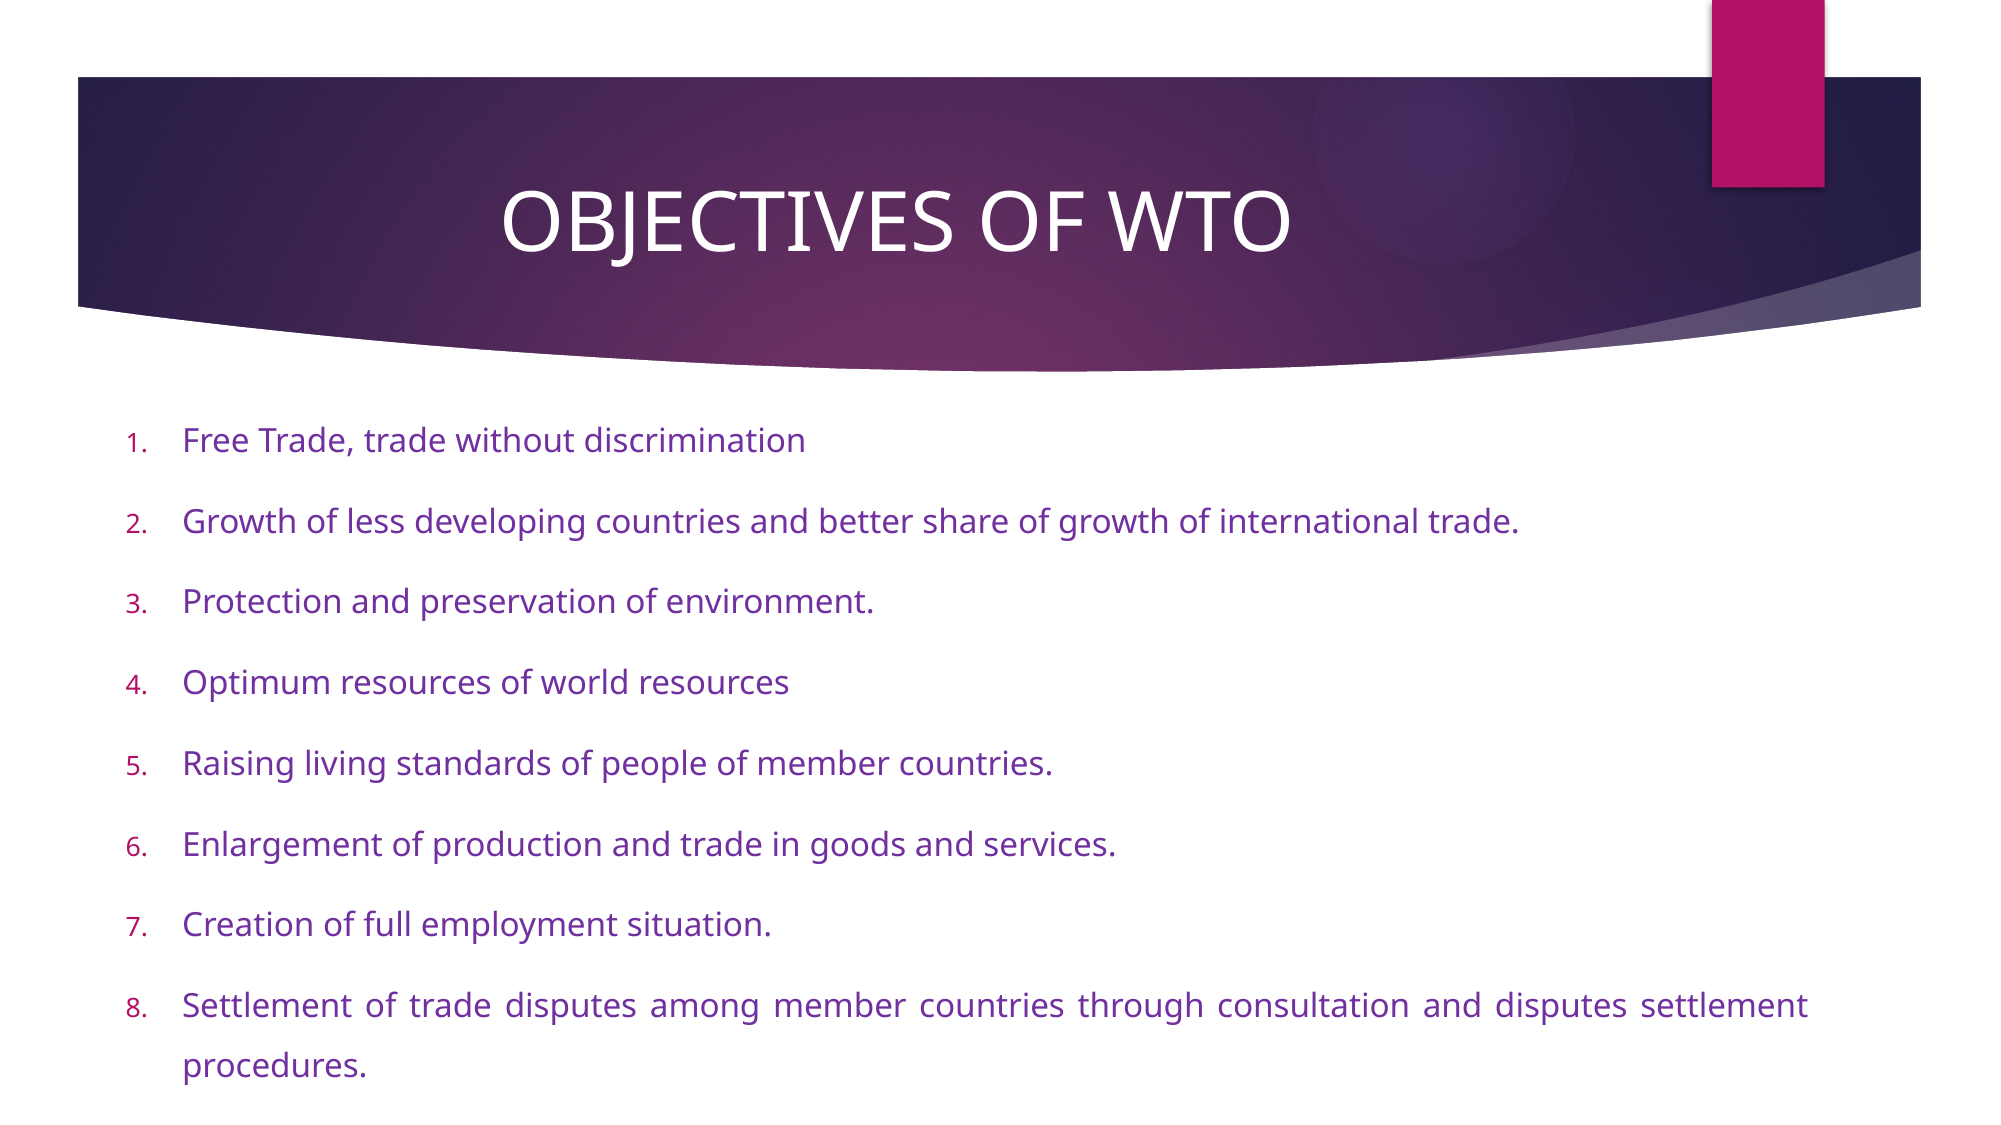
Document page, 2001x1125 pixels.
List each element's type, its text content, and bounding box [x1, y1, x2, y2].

list Free Trade, trade without discrimination Growth of less developing countries and better share of growth of international trade. Protection and preservation of environment. Optimum resources of world resources Raising living standards of people of member countries. Enlargement of production and trade in goods and services. Creation of full employment situation. Settlement of trade disputes among member countries through consultation and disputes settlement procedures. [110, 391, 1827, 1114]
title OBJECTIVES OF WTO [189, 159, 1627, 276]
